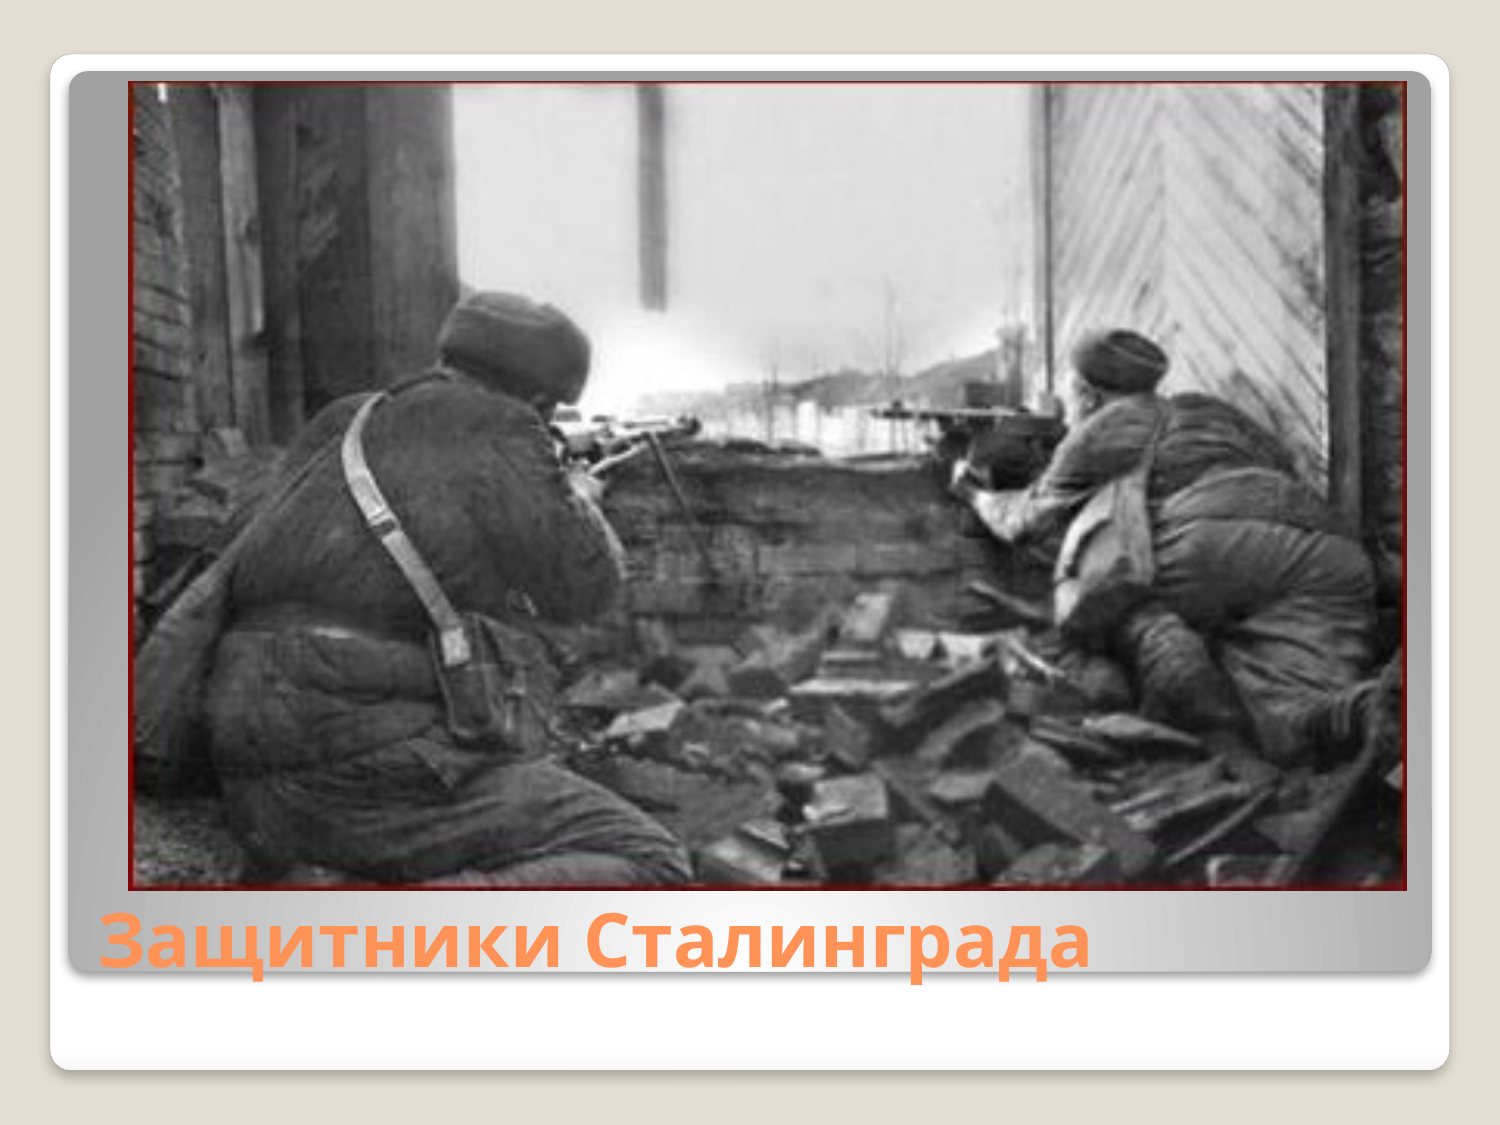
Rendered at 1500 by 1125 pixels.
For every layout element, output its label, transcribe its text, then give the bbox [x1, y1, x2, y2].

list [128, 81, 1407, 891]
title Защитники Сталинграда [82, 817, 1425, 990]
